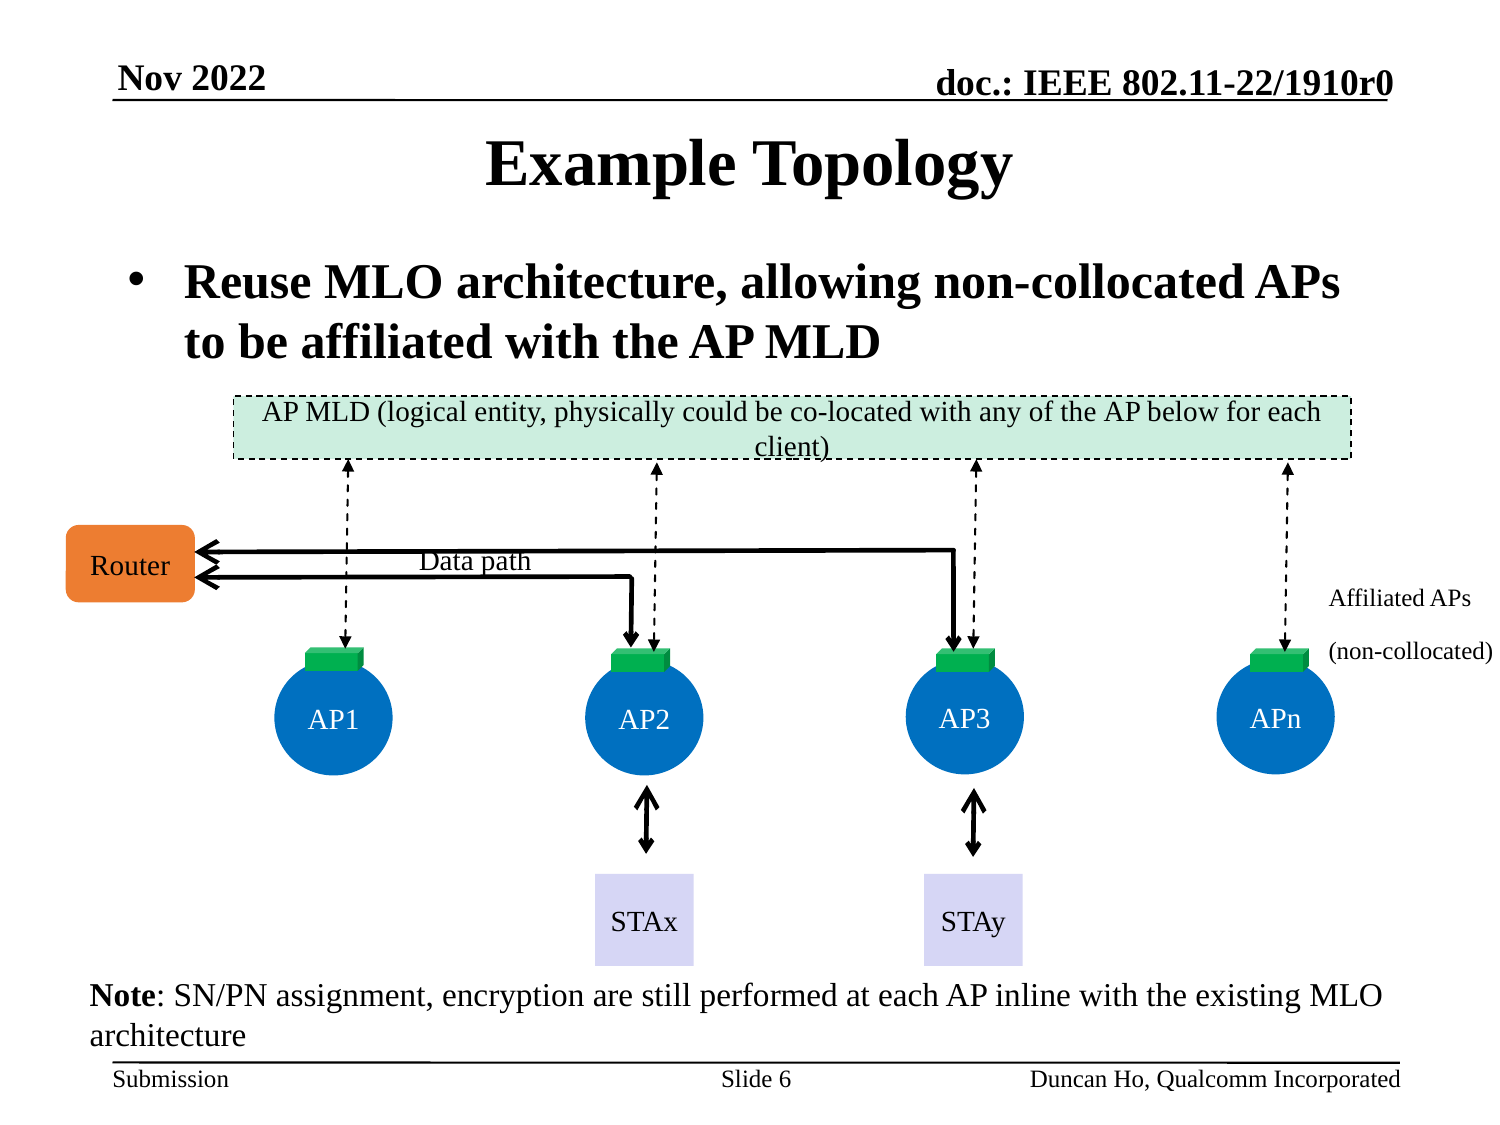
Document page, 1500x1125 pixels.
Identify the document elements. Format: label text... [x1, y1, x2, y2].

footer Duncan Ho, Qualcomm Incorporated [878, 1061, 1402, 1093]
list Reuse MLO architecture, allowing non-collocated APs to be affiliated with the AP MLD [112, 240, 1388, 394]
title Example Topology [112, 112, 1388, 207]
slide_number Slide 6 [712, 1061, 800, 1123]
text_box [65, 395, 1500, 967]
text_box Note: SN/PN assignment, encryption are still performed at each AP inline with the existing MLO architecture [74, 975, 1450, 1061]
